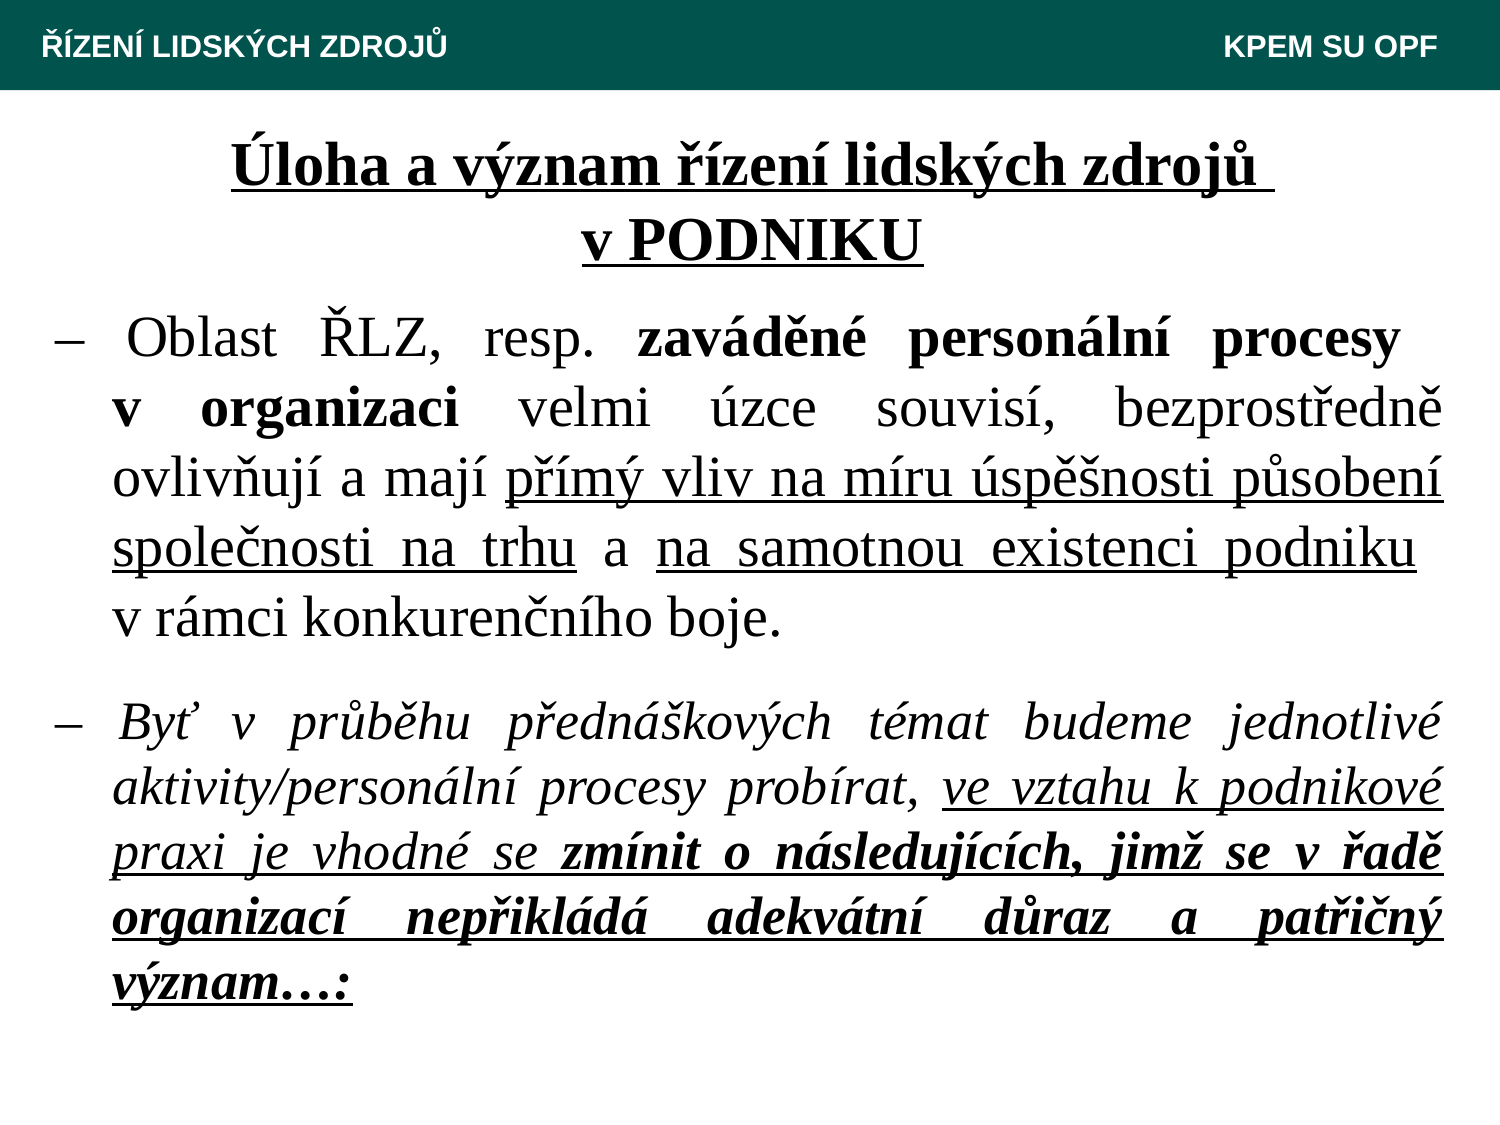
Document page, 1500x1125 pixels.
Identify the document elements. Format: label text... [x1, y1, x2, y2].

text_box ŘÍZENÍ LIDSKÝCH ZDROJŮ KPEM SU OPF [0, 0, 1500, 92]
title Úloha a význam řízení lidských zdrojů v PODNIKU [46, 105, 1459, 292]
list – Oblast ŘLZ, resp. zaváděné personální procesy v organizaci velmi úzce souvisí, bezprostředně ovlivňují a mají přímý vliv na míru úspěšnosti působení společnosti na trhu a na samotnou existenci podniku v rámci konkurenčního boje. – Byť v průběhu přednáškových témat budeme jednotlivé aktivity/personální procesy probírat, ve vztahu k podnikové praxi je vhodné se zmínit o následujících, jimž se v řadě organizací nepřikládá adekvátní důraz a patřičný význam…: [40, 290, 1459, 1055]
